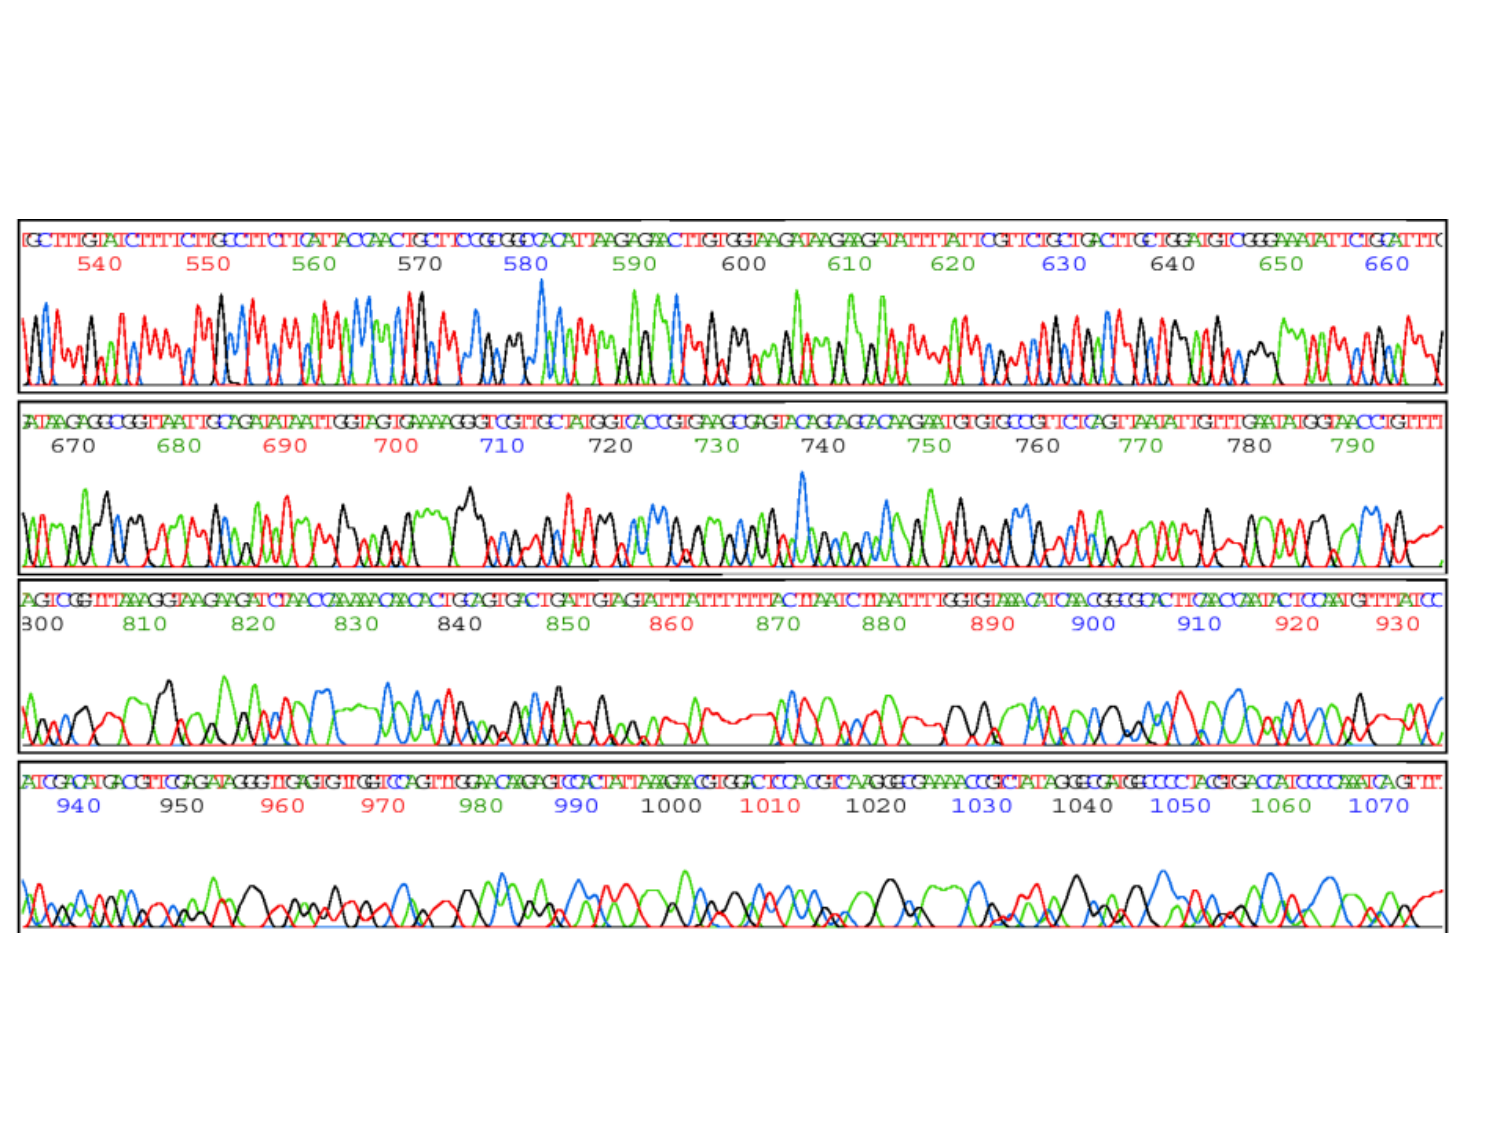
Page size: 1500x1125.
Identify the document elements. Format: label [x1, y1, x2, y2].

picture [0, 219, 1472, 933]
